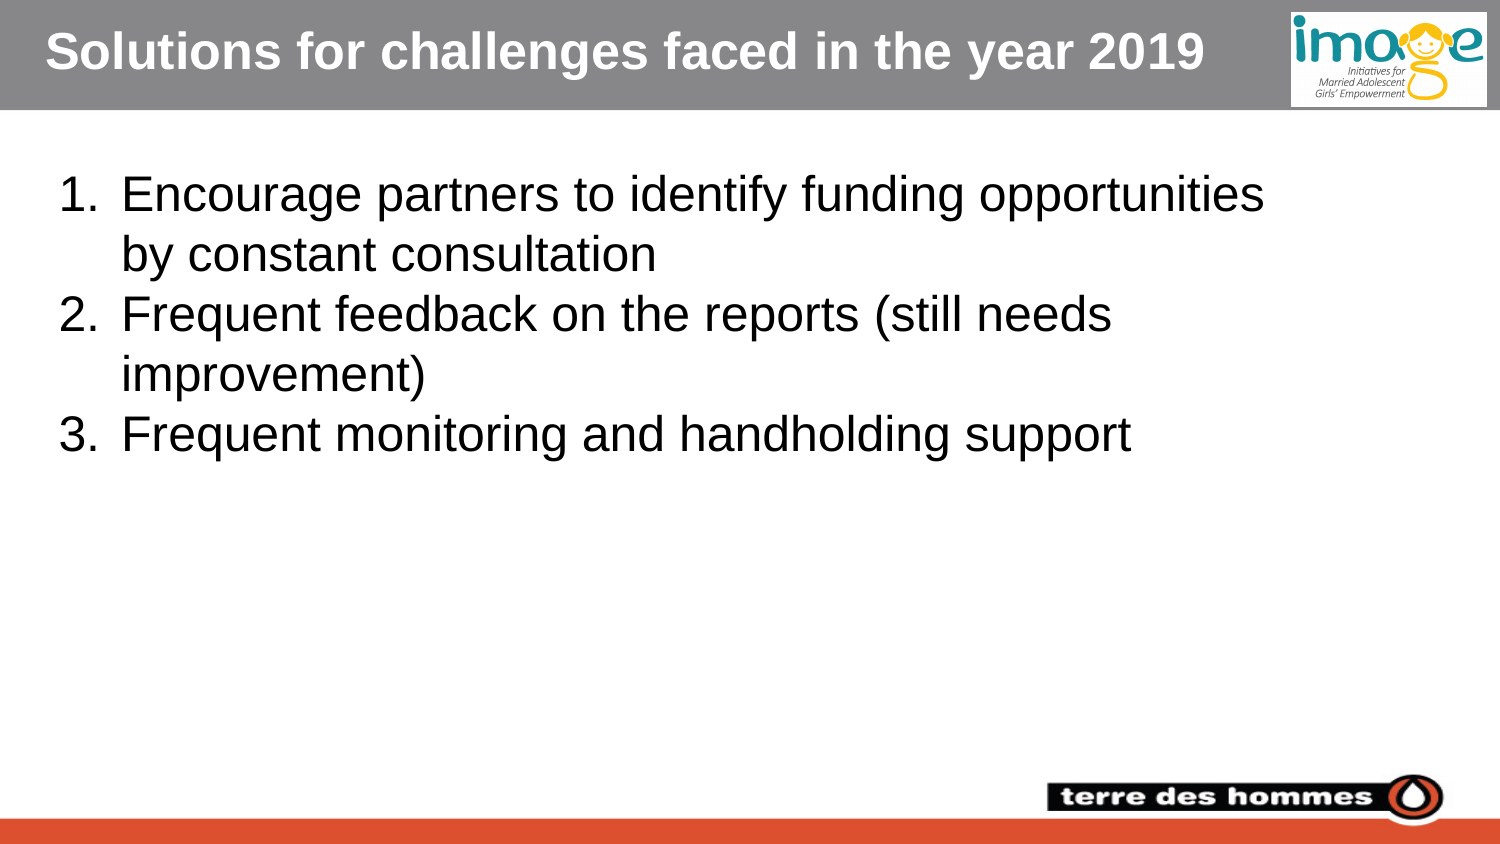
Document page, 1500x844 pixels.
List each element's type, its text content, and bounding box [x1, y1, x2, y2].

picture [0, 0, 1500, 844]
text_box Solutions for challenges faced in the year 2019 [13, 2, 1238, 116]
text_box Encourage partners to identify funding opportunities by constant consultation Frequent feedback on the reports (still needs improvement) Frequent monitoring and handholding support [31, 146, 1342, 414]
